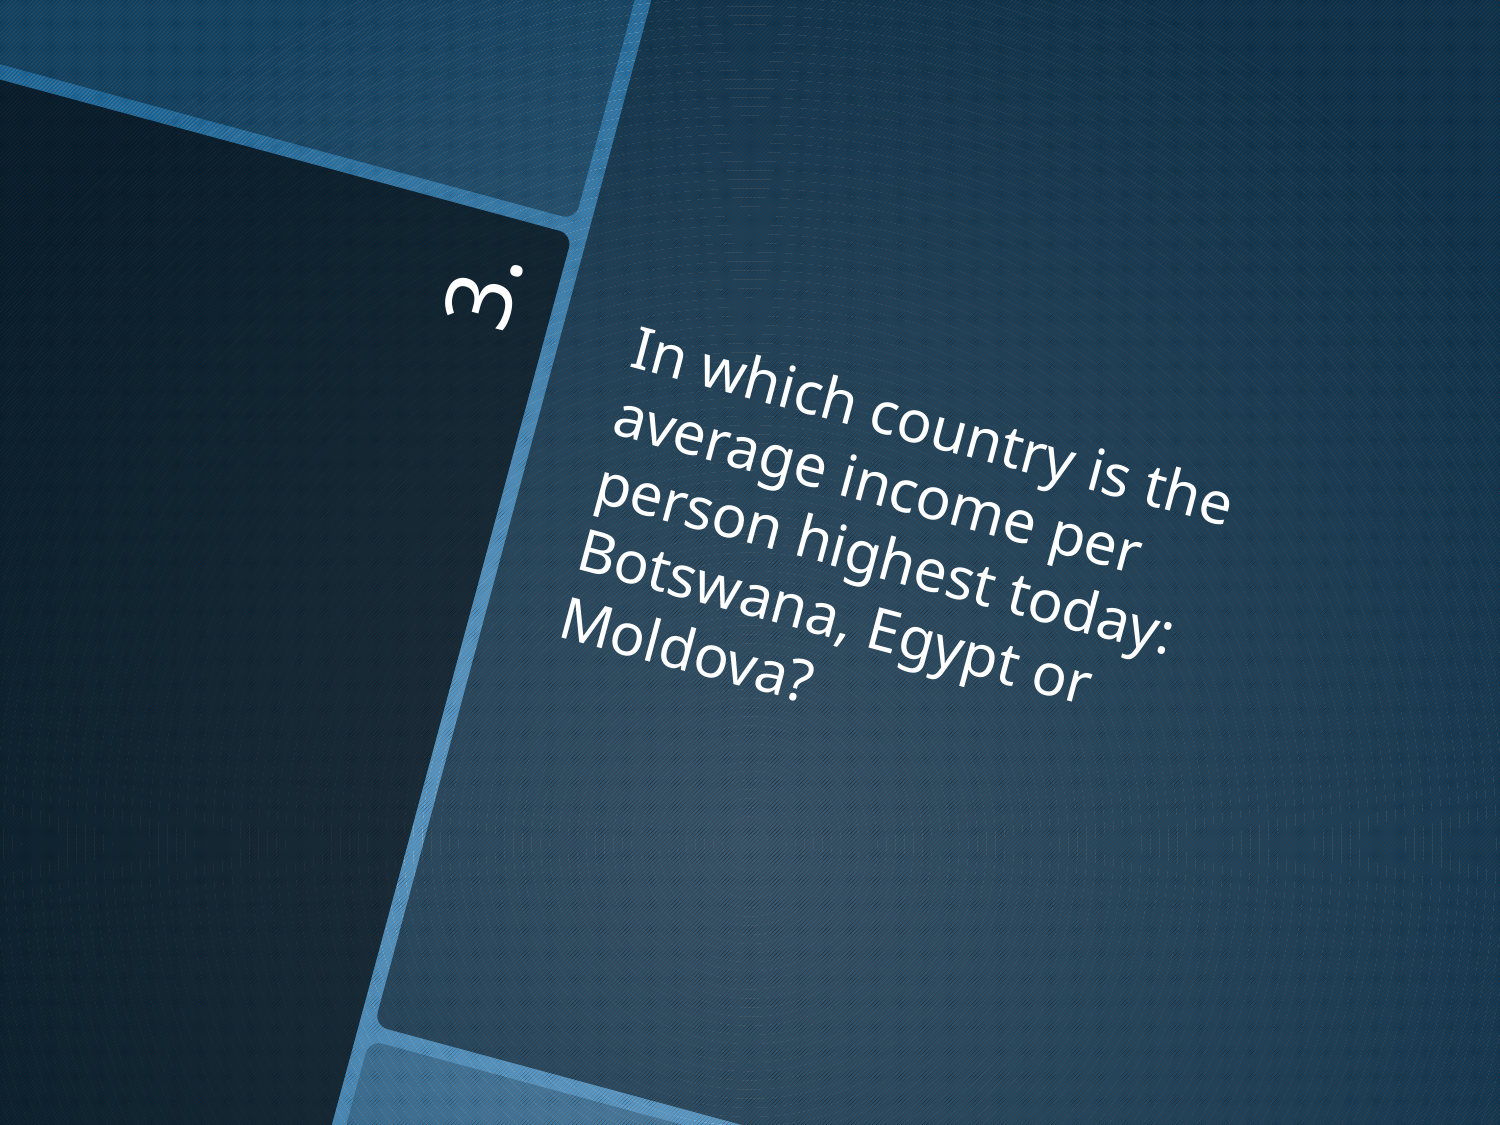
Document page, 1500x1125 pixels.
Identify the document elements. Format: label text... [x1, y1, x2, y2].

title 3. [69, 181, 554, 1056]
list In which country is the average income per person highest today: Botswana, Egypt or Moldova? [475, 72, 1430, 1076]
